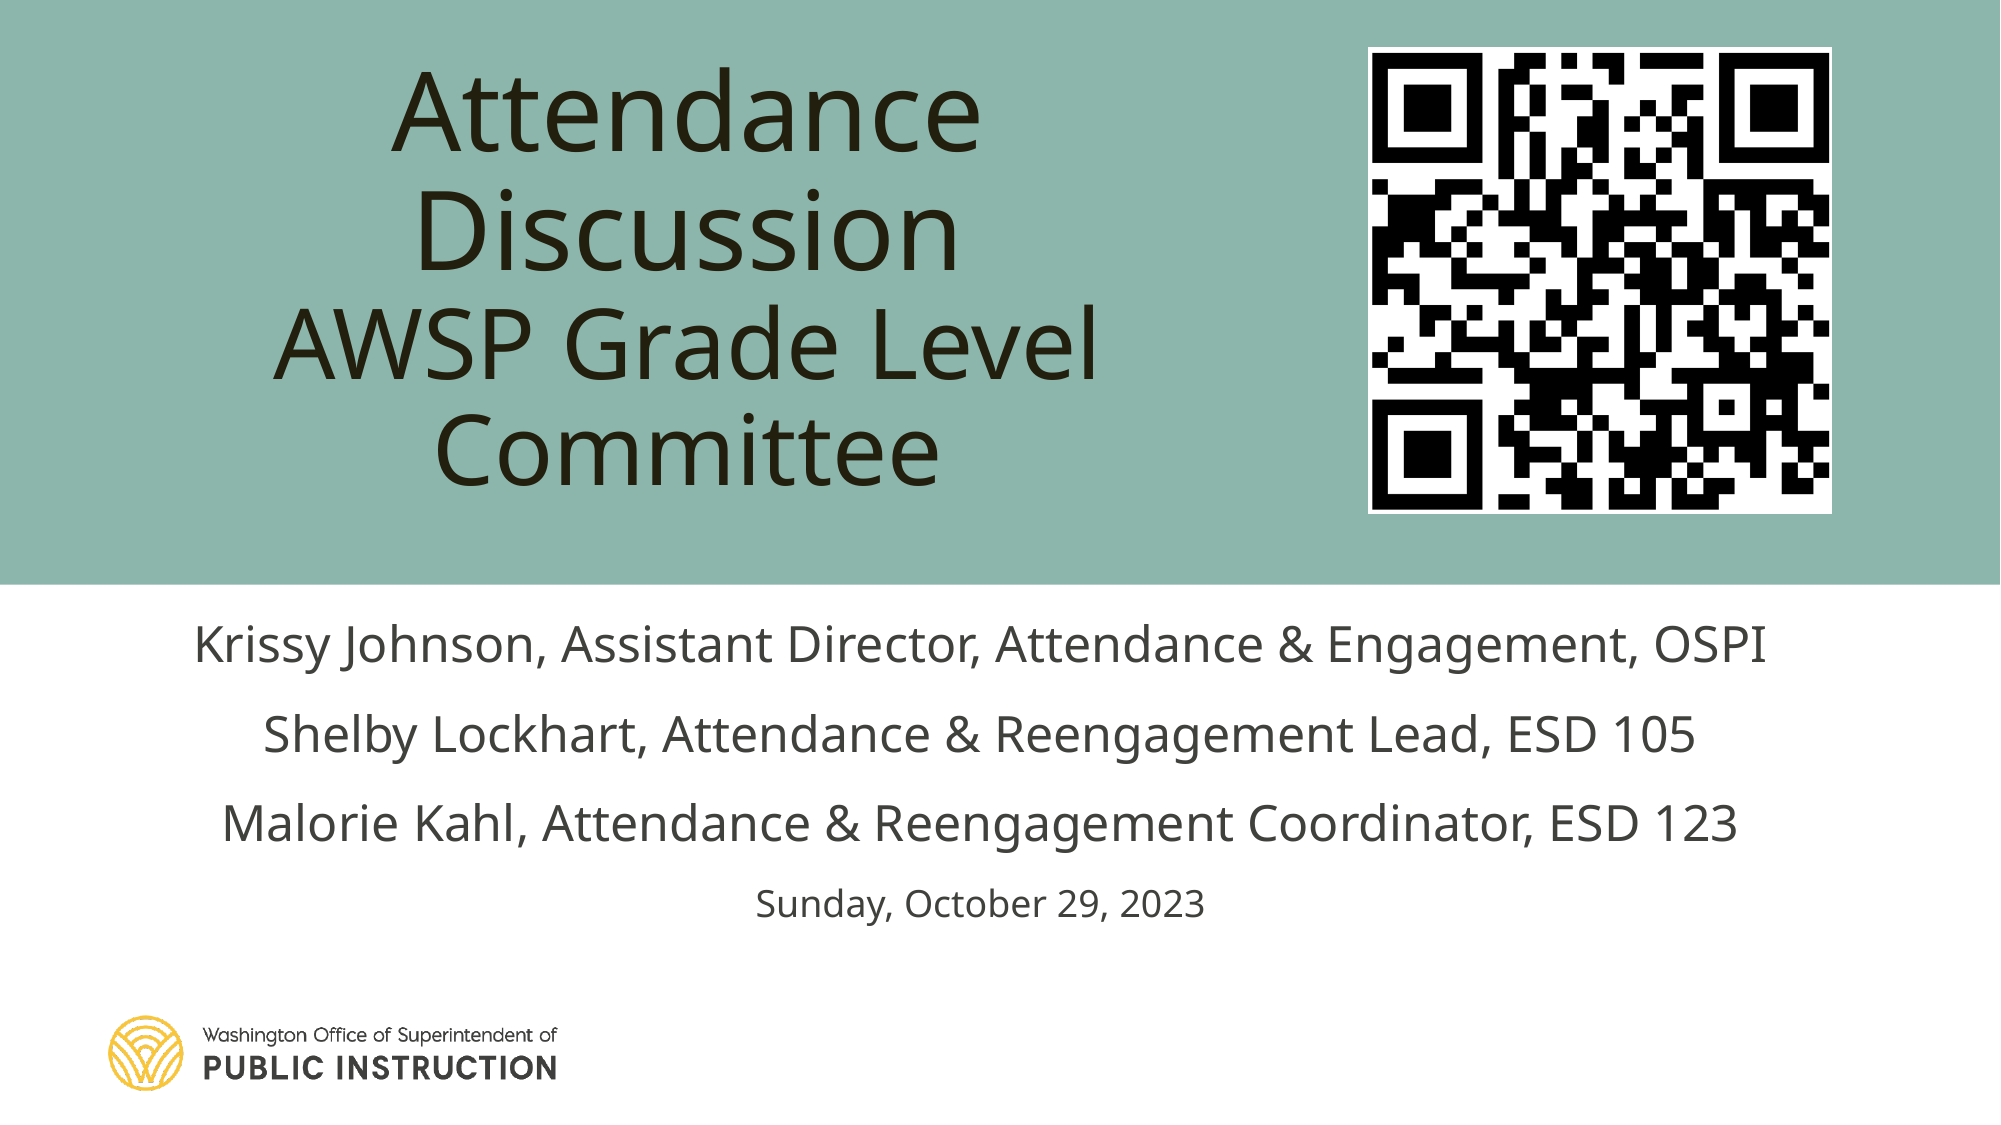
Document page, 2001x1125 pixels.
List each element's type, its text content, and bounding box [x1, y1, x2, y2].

picture [1368, 47, 1832, 514]
picture [108, 1015, 558, 1091]
subtitle Krissy Johnson, Assistant Director, Attendance & Engagement, OSPI Shelby Lockhart, Attendance & Reengagement Lead, ESD 105 Malorie Kahl, Attendance & Reengagement Coordinator, ESD 123 Sunday, October 29, 2023 [130, 611, 1832, 1004]
title Attendance Discussion AWSP Grade Level Committee [130, 47, 1246, 514]
